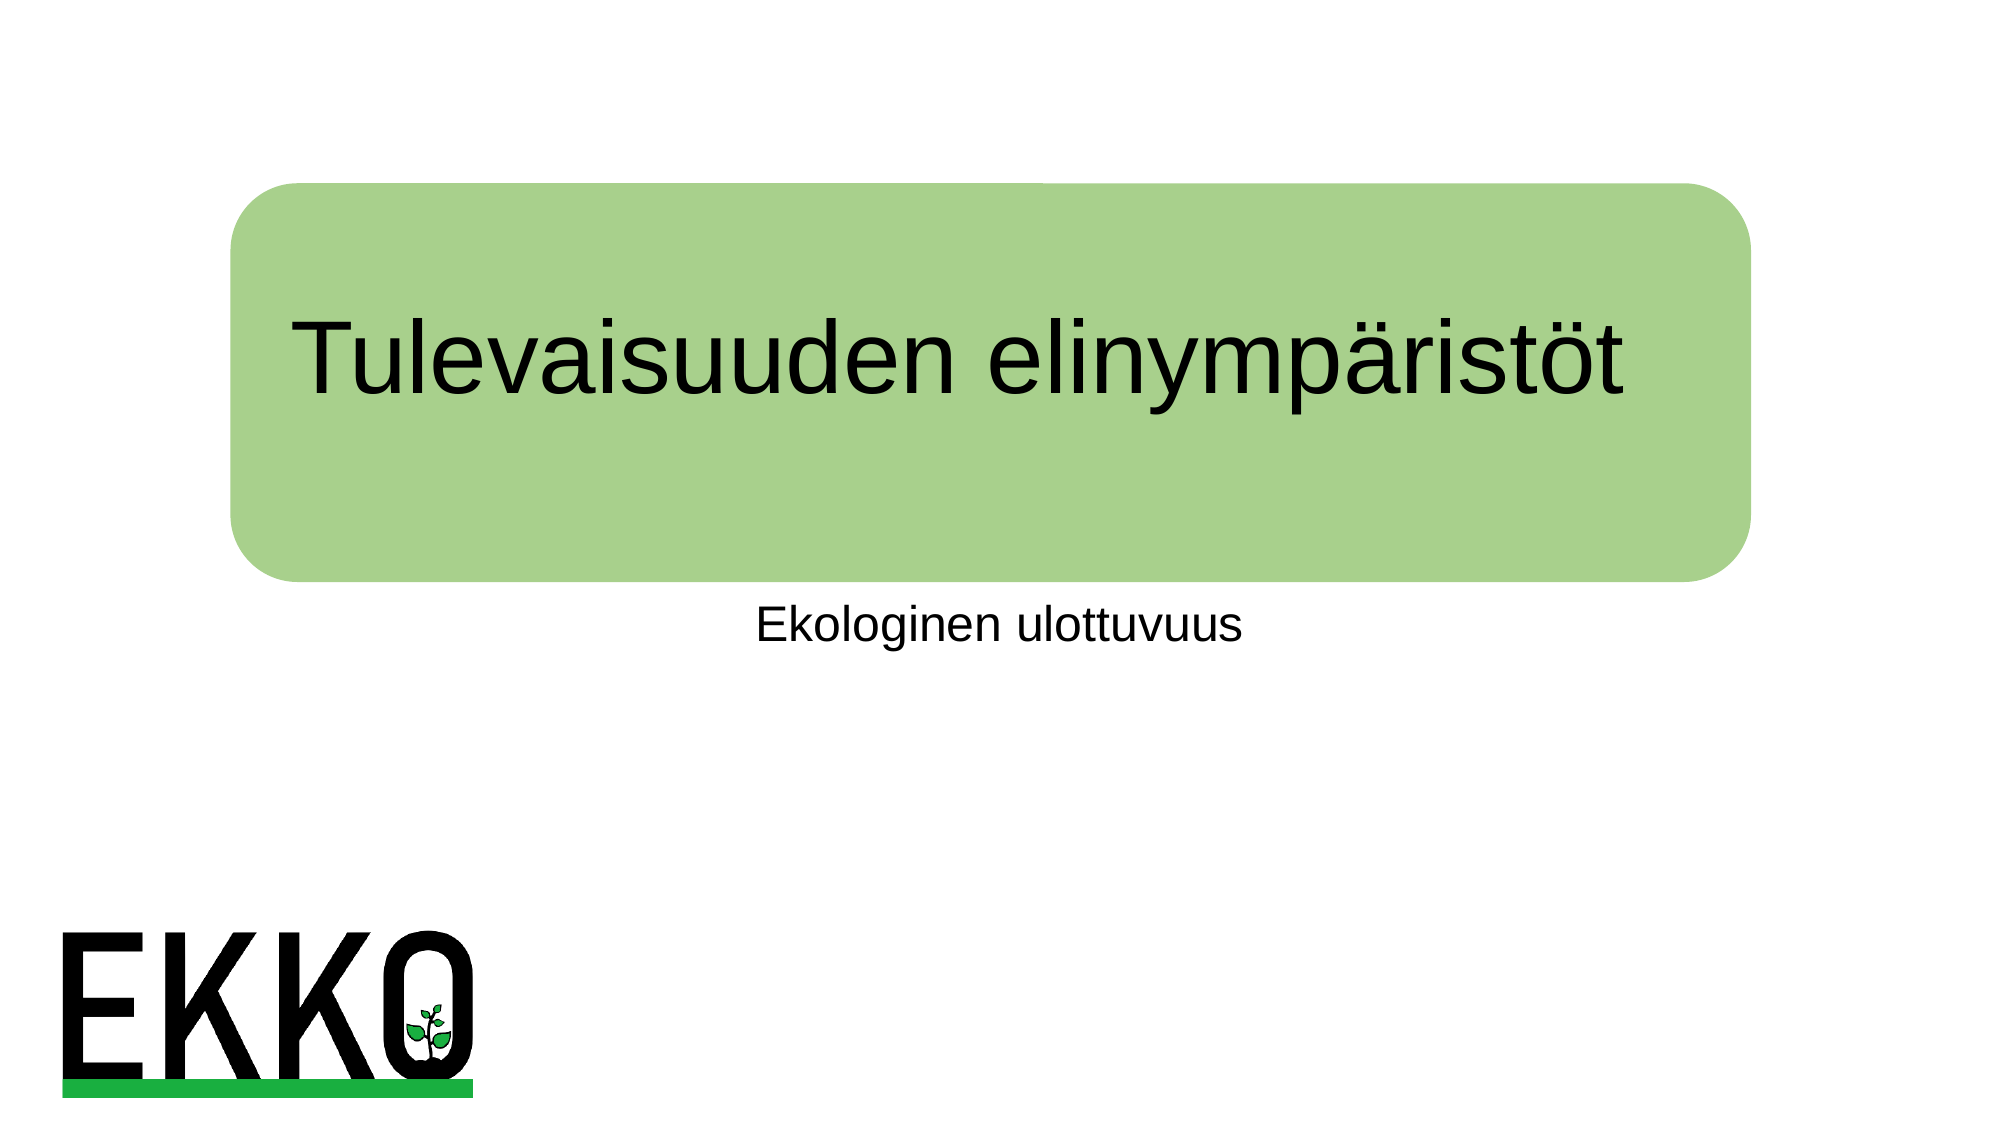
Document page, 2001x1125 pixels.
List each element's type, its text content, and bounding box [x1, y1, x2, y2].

picture [50, 925, 483, 1101]
subtitle Ekologinen ulottuvuus [249, 590, 1750, 863]
title Tulevaisuuden elinympäristöt [275, 251, 1696, 469]
